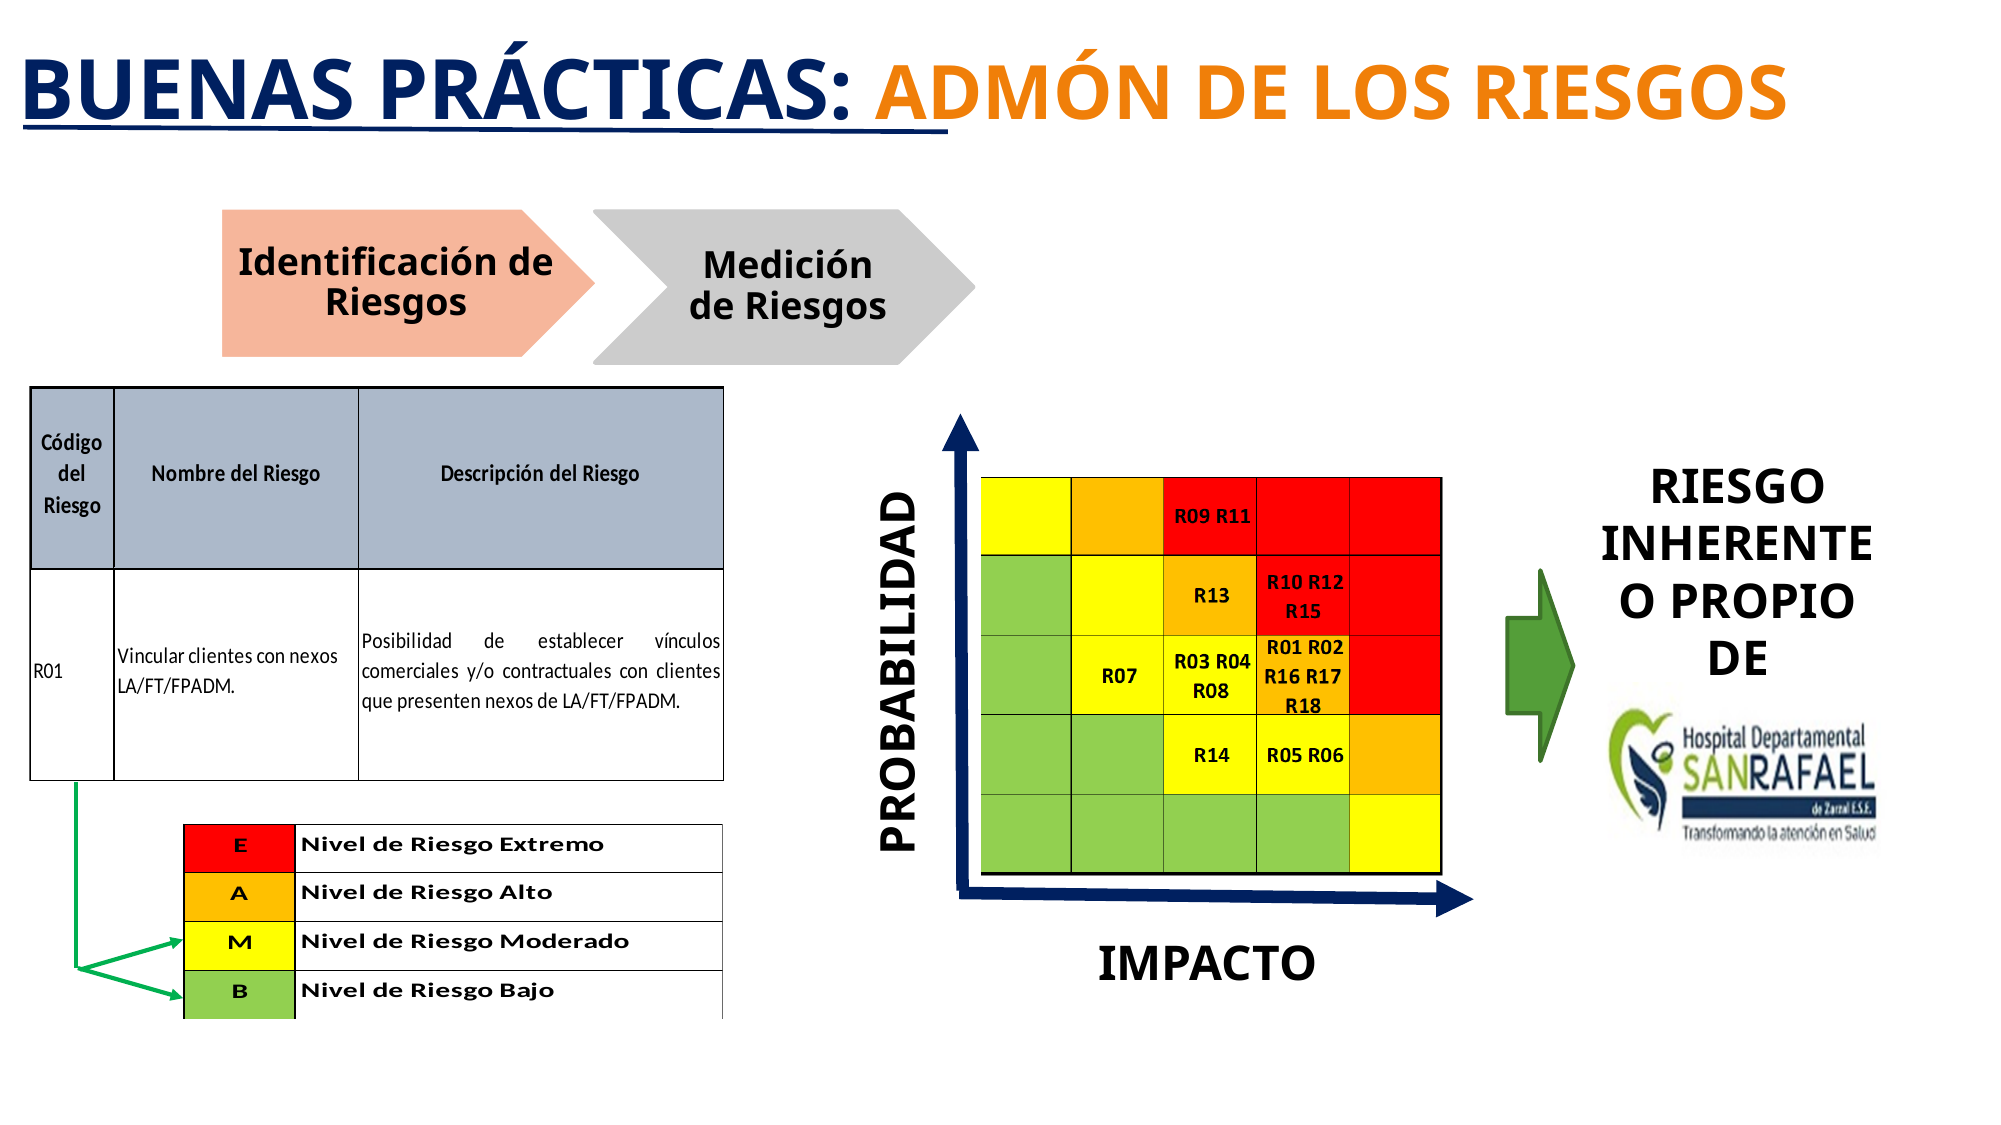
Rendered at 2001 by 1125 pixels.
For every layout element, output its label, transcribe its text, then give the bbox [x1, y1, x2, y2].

picture [980, 477, 1443, 877]
text_box BUENAS PRÁCTICAS: ADMÓN DE LOS RIESGOS [0, 0, 1854, 111]
text_box PROBABILIDAD [859, 392, 932, 870]
text_box Identificación de Riesgos [217, 205, 601, 362]
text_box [75, 781, 724, 1021]
text_box Medición de Riesgos [593, 209, 976, 365]
text_box IMPACTO [1083, 924, 1400, 997]
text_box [22, 126, 949, 132]
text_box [958, 892, 1474, 900]
picture [29, 385, 725, 783]
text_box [1507, 447, 1904, 871]
